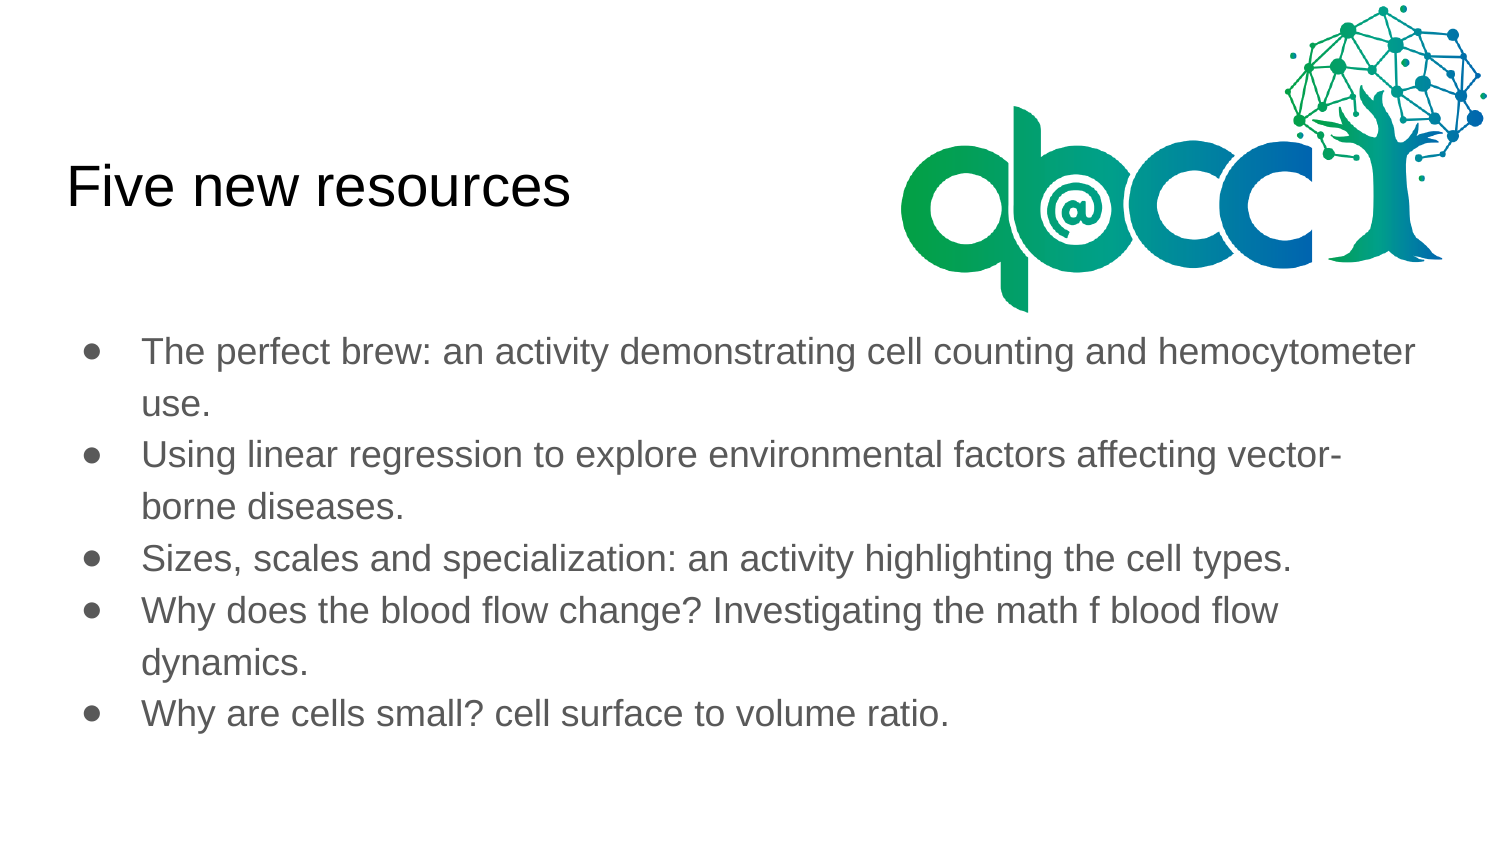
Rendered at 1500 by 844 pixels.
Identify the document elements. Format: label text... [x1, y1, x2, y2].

list The perfect brew: an activity demonstrating cell counting and hemocytometer use. Using linear regression to explore environmental factors affecting vector-borne diseases. Sizes, scales and specialization: an activity highlighting the cell types. Why does the blood flow change? Investigating the math f blood flow dynamics. Why are cells small? cell surface to volume ratio. [51, 305, 1449, 749]
picture [895, 0, 1490, 319]
title Five new resources [51, 132, 890, 227]
